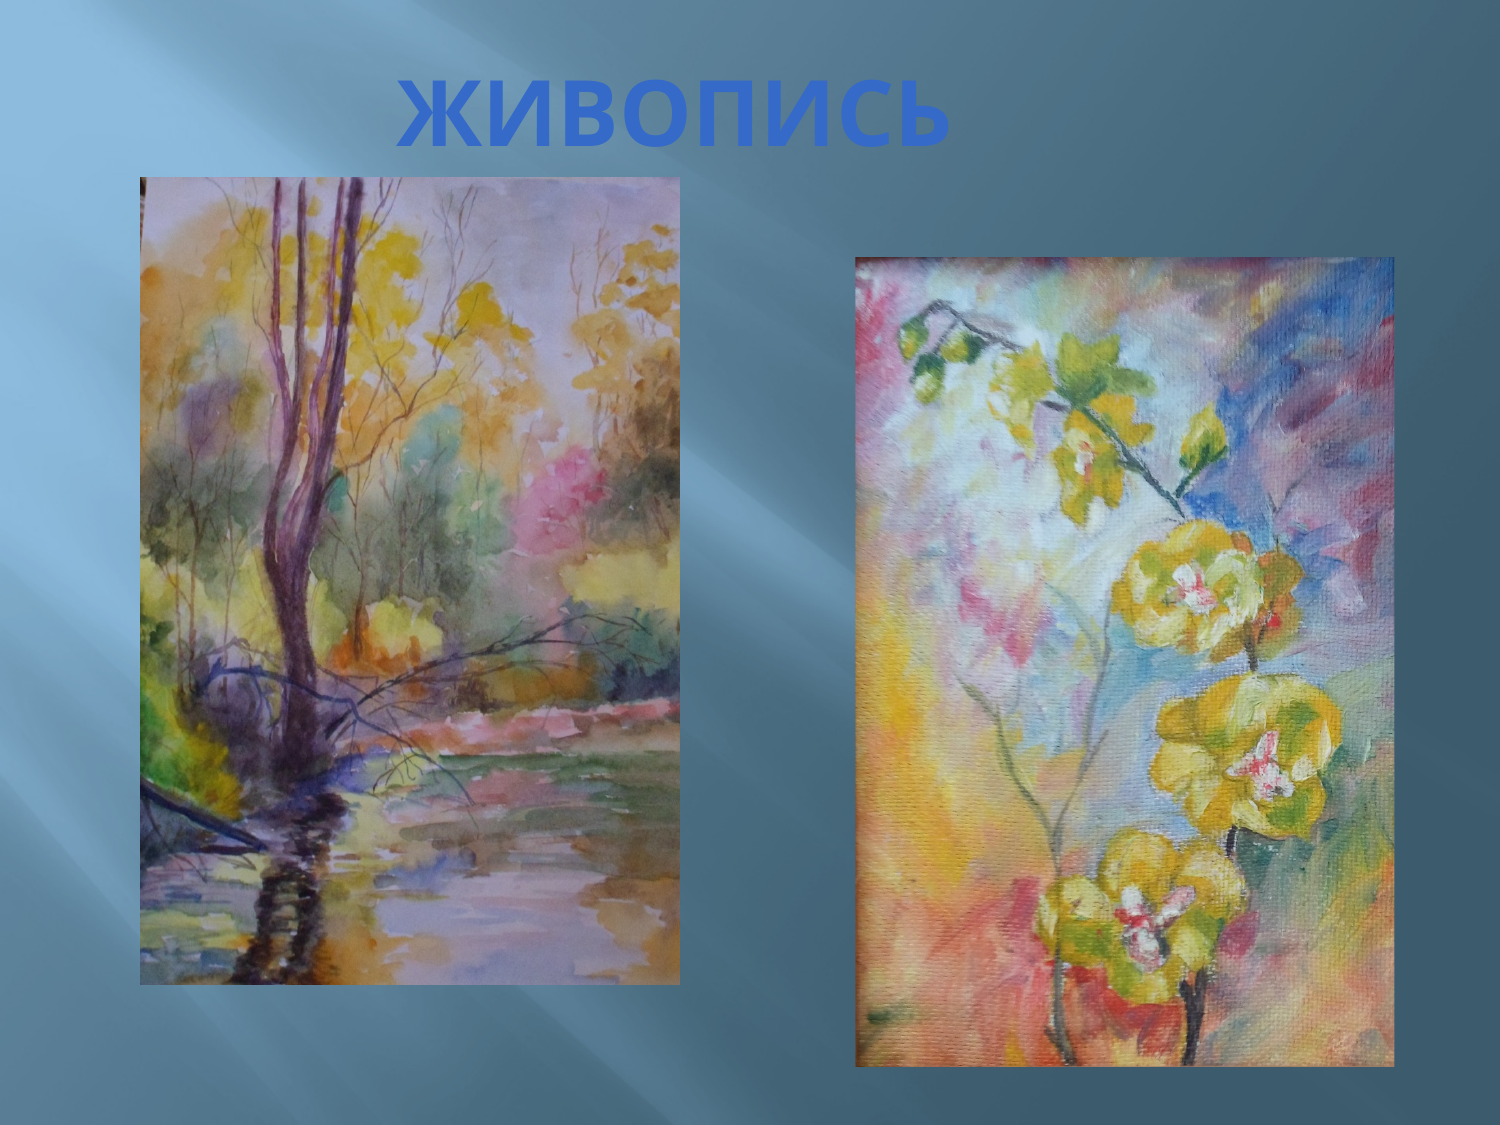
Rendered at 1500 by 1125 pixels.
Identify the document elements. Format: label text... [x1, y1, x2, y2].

text_box ЖИвопись [381, 46, 969, 172]
picture [855, 257, 1395, 1067]
picture [140, 177, 680, 985]
